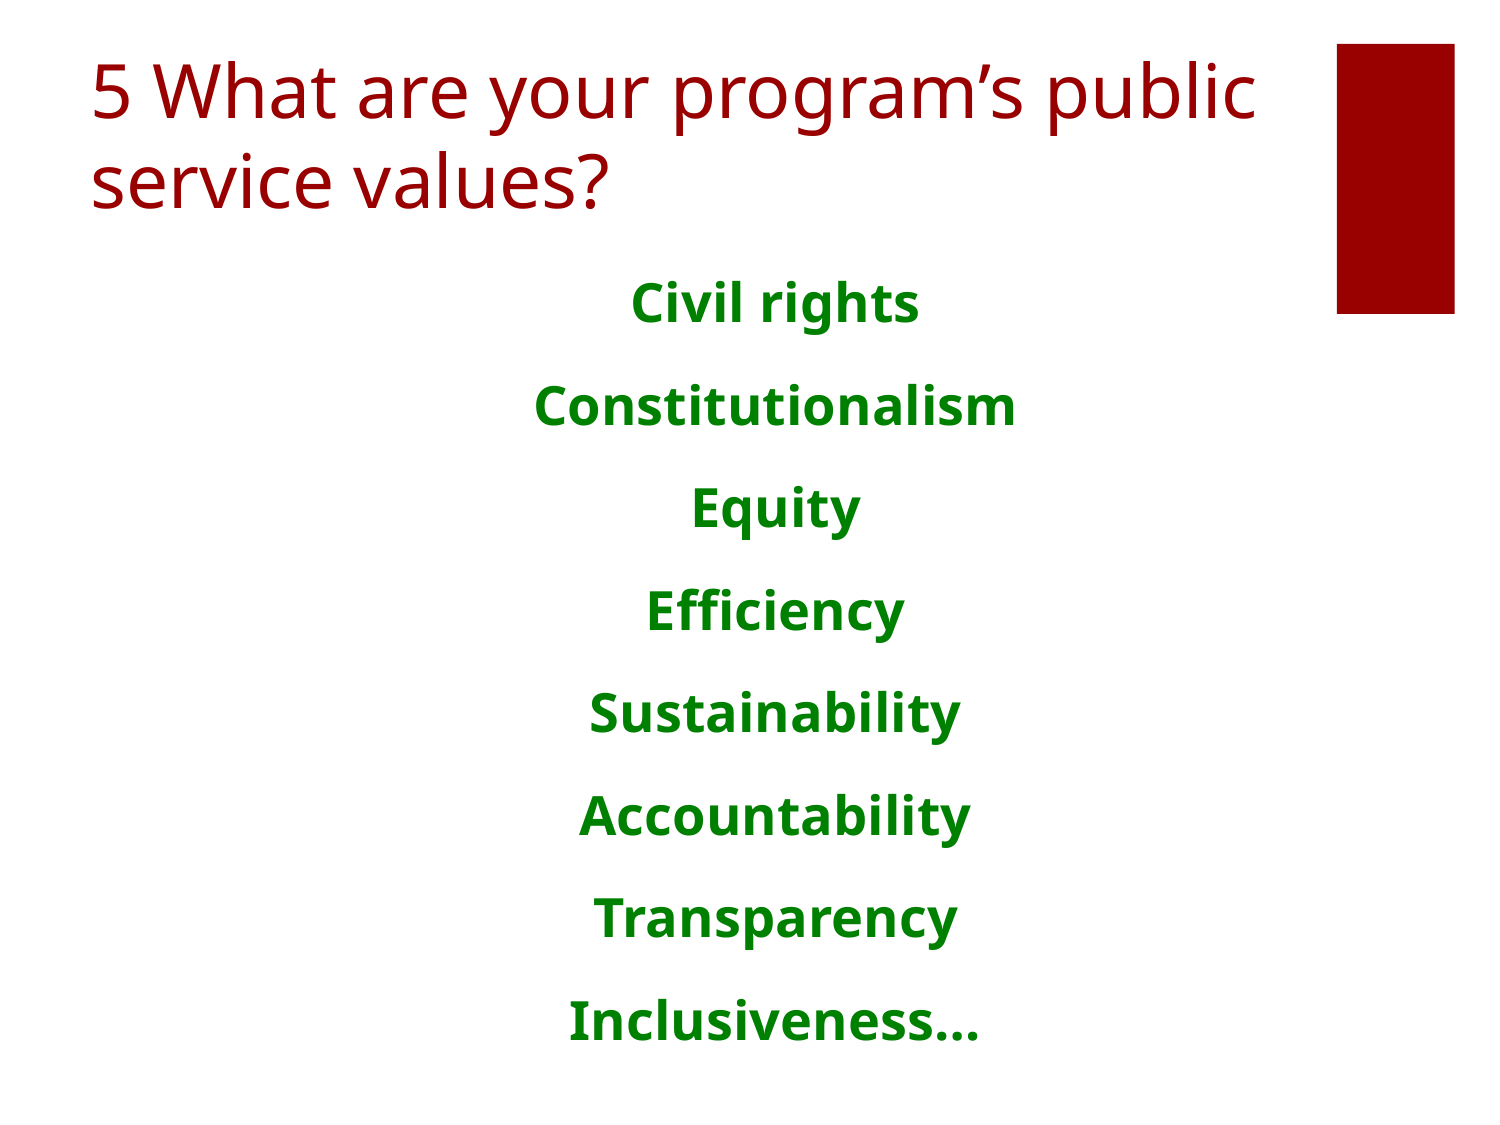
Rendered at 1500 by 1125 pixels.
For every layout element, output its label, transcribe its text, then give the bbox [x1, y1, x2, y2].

list Civil rights Constitutionalism Equity Efficiency Sustainability Accountability Transparency Inclusiveness… [75, 260, 1477, 1061]
title 5 What are your program’s public service values? [75, 68, 1288, 232]
